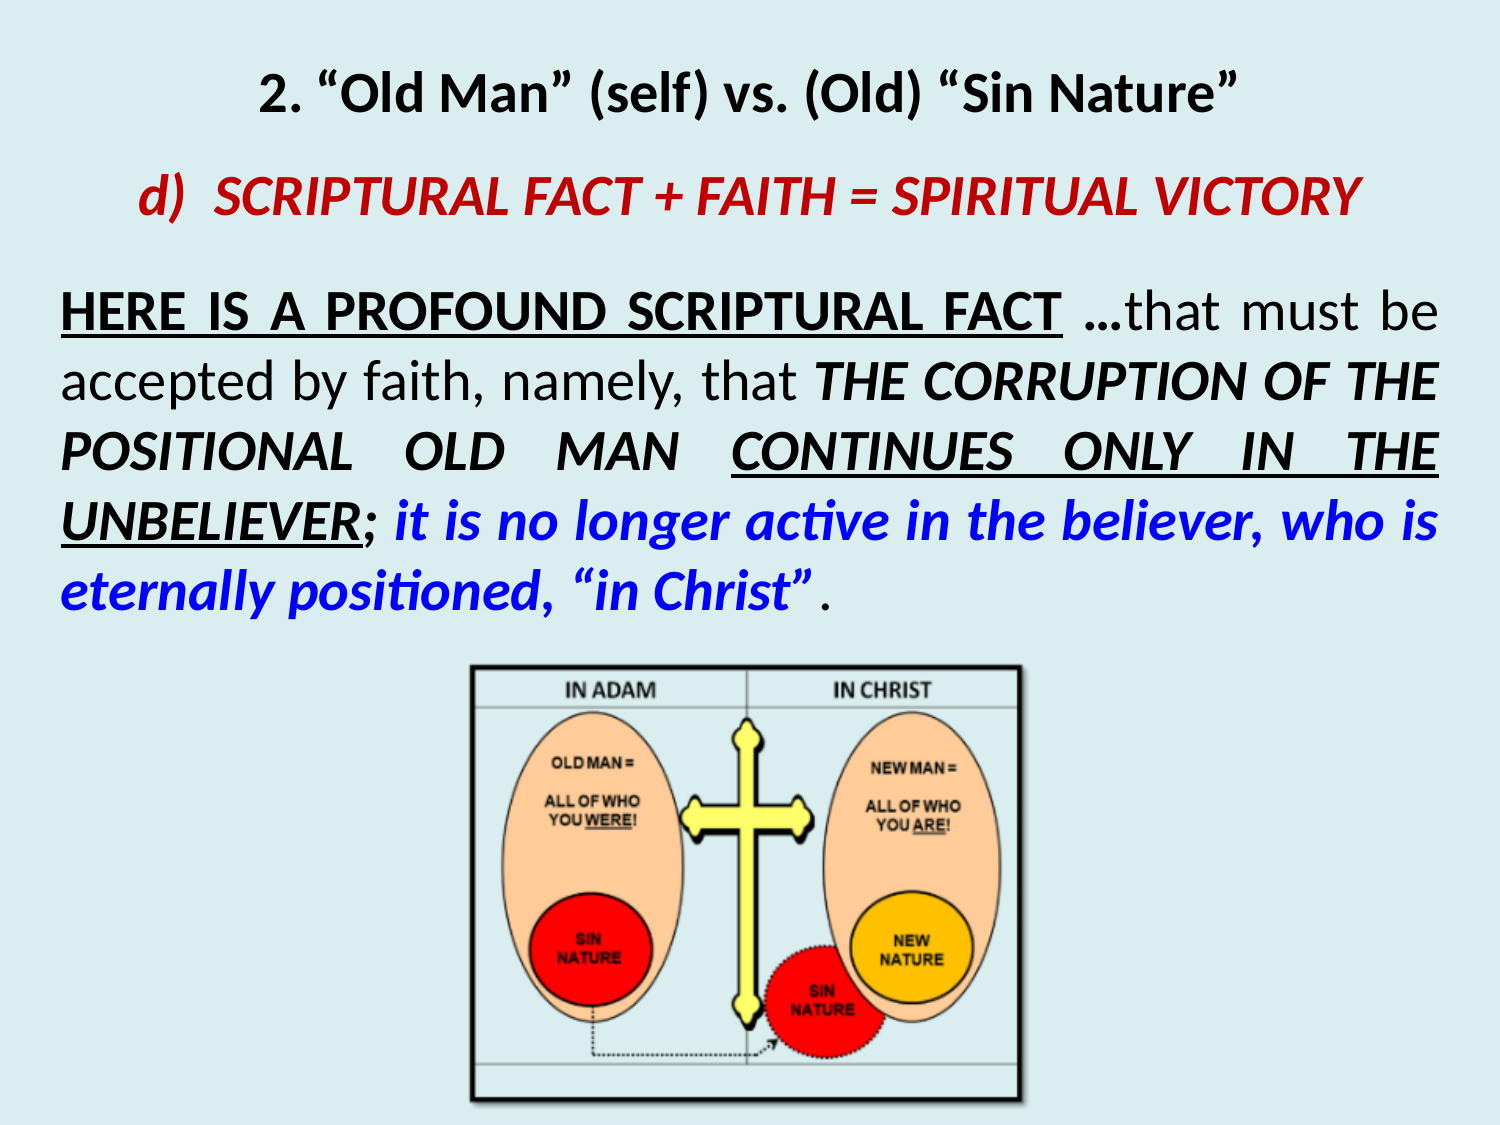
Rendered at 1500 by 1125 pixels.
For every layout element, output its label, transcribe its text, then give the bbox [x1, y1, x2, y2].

text_box SCRIPTURAL FACT + FAITH = SPIRITUAL VICTORY [117, 149, 1383, 235]
picture [467, 662, 1033, 1113]
text_box “Old Man” (self) vs. (Old) “Sin Nature” [0, 46, 1500, 132]
text_box HERE IS A PROFOUND SCRIPTURAL FACT …that must be accepted by faith, namely, that THE CORRUPTION OF THE POSITIONAL OLD MAN CONTINUES ONLY IN THE UNBELIEVER; it is no longer active in the believer, who is eternally positioned, “in Christ”. [45, 264, 1455, 630]
